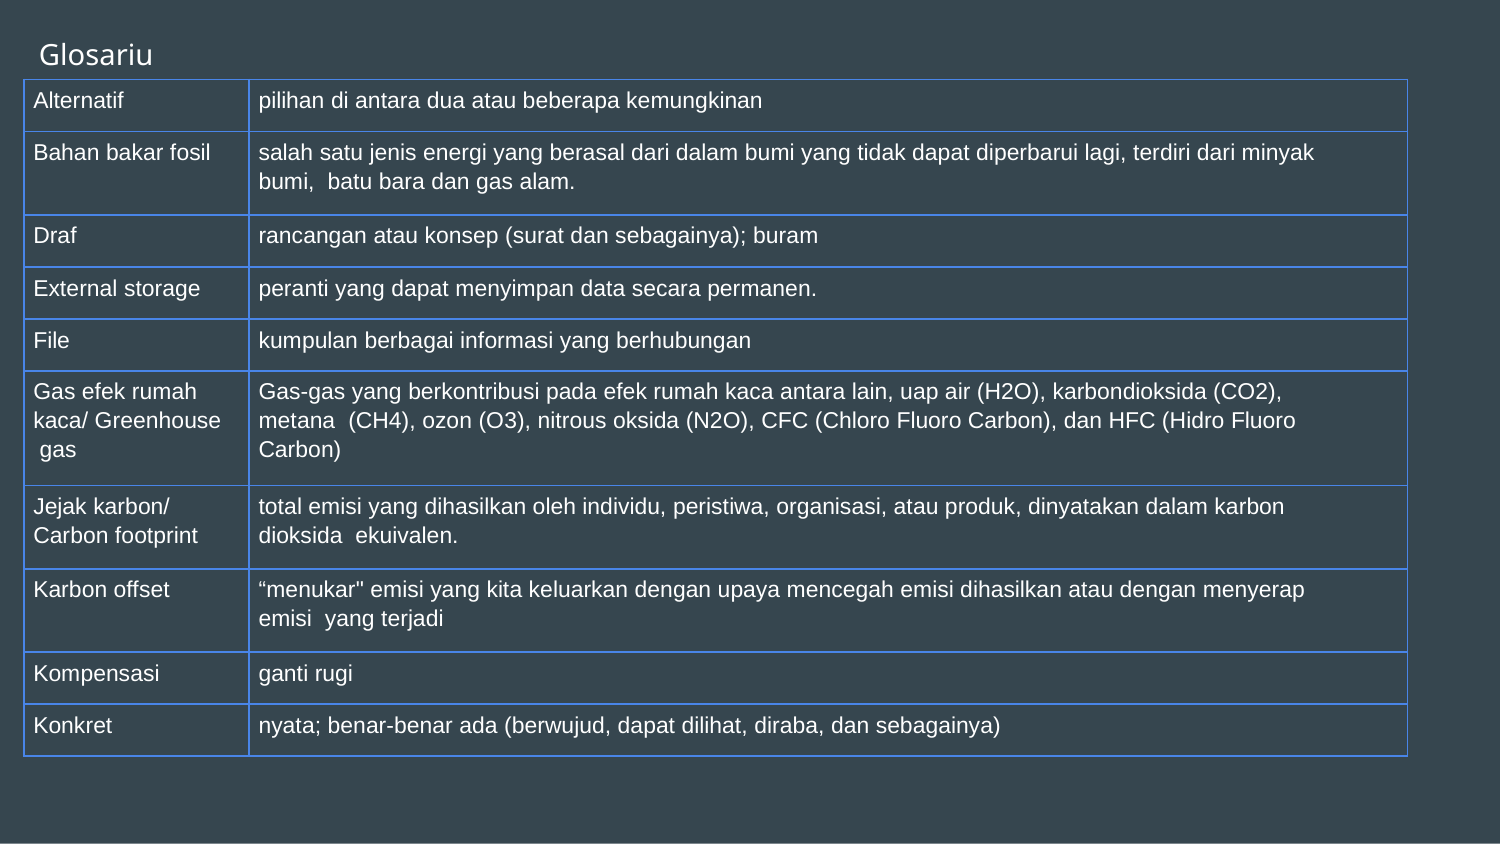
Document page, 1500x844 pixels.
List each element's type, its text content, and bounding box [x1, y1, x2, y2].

text_box Glosarium [36, 33, 171, 79]
table_cell peranti yang dapat menyimpan data secara permanen. [250, 268, 1407, 318]
table_header pilihan di antara dua atau beberapa kemungkinan [250, 80, 1407, 131]
table_cell “menukar" emisi yang kita keluarkan dengan upaya mencegah emisi dihasilkan atau dengan menyerap emisi yang terjadi [250, 570, 1407, 651]
table_cell Gas efek rumah kaca/ Greenhouse gas [25, 372, 248, 485]
table_cell External storage [25, 268, 248, 318]
table_header Alternatif [25, 80, 248, 131]
table_cell rancangan atau konsep (surat dan sebagainya); buram [250, 216, 1407, 266]
table_cell Jejak karbon/ Carbon footprint [25, 486, 248, 568]
text_box [0, 0, 1500, 844]
table_cell Kompensasi [25, 653, 248, 703]
table_cell Konkret [25, 705, 248, 755]
table_cell salah satu jenis energi yang berasal dari dalam bumi yang tidak dapat diperbarui lagi, terdiri dari minyak bumi, batu bara dan gas alam. [250, 132, 1407, 214]
table_cell total emisi yang dihasilkan oleh individu, peristiwa, organisasi, atau produk, dinyatakan dalam karbon dioksida ekuivalen. [250, 486, 1407, 568]
table_cell kumpulan berbagai informasi yang berhubungan [250, 320, 1407, 370]
table_cell ganti rugi [250, 653, 1407, 703]
table_cell Karbon offset [25, 570, 248, 651]
table_cell Bahan bakar fosil [25, 132, 248, 214]
table_cell File [25, 320, 248, 370]
table_cell nyata; benar-benar ada (berwujud, dapat dilihat, diraba, dan sebagainya) [250, 705, 1407, 755]
table_cell Draf [25, 216, 248, 266]
table_cell Gas-gas yang berkontribusi pada efek rumah kaca antara lain, uap air (H2O), karbondioksida (CO2), metana (CH4), ozon (O3), nitrous oksida (N2O), CFC (Chloro Fluoro Carbon), dan HFC (Hidro Fluoro Carbon) [250, 372, 1407, 485]
